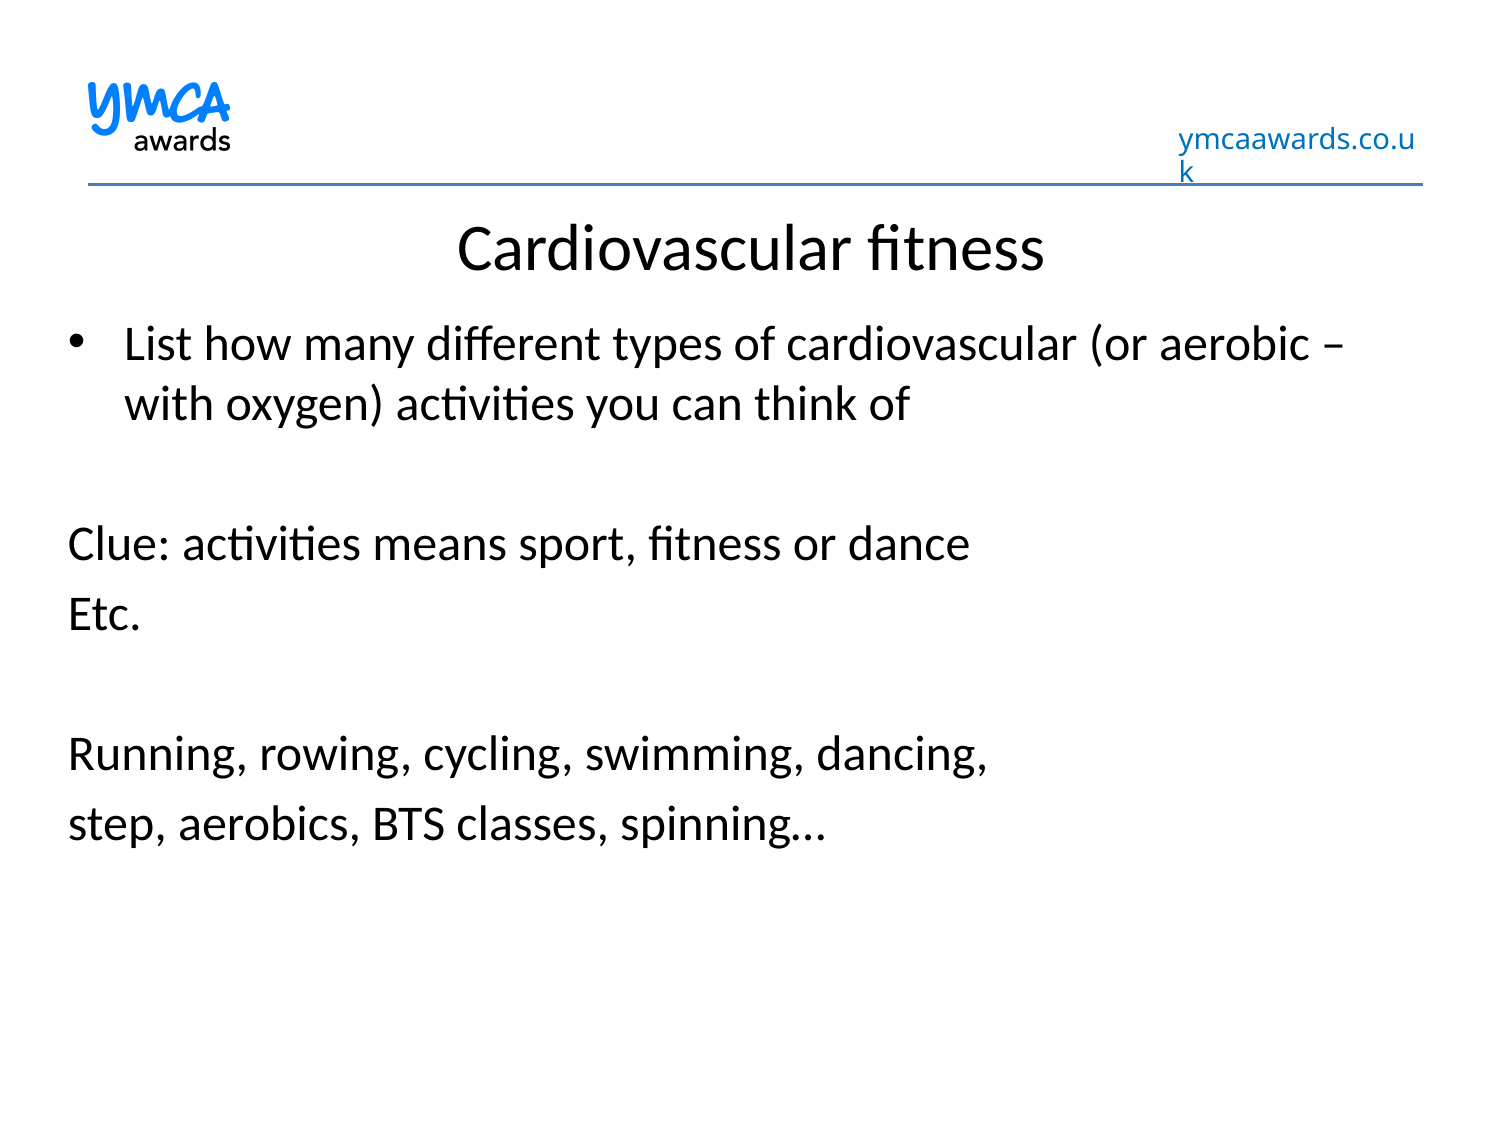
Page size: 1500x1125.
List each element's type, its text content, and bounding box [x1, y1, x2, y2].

picture [88, 82, 230, 151]
list List how many different types of cardiovascular (or aerobic – with oxygen) activities you can think of Clue: activities means sport, fitness or dance Etc. Running, rowing, cycling, swimming, dancing, step, aerobics, BTS classes, spinning… [53, 302, 1449, 917]
title Cardiovascular fitness [76, 196, 1427, 302]
